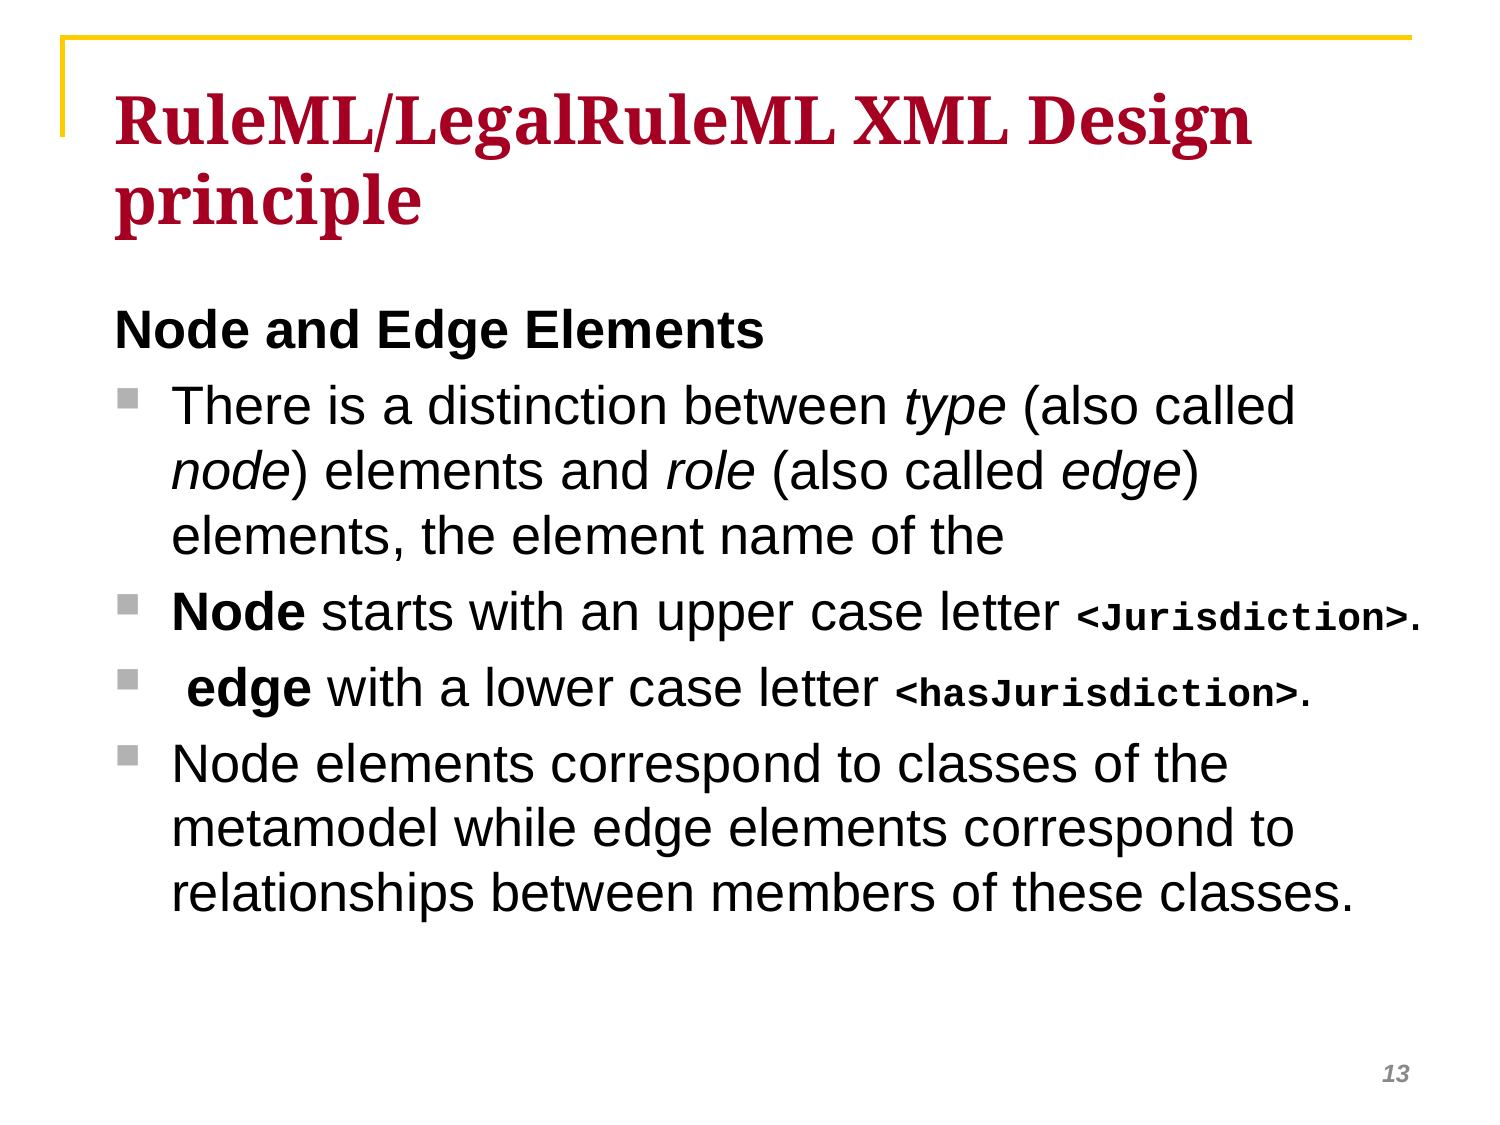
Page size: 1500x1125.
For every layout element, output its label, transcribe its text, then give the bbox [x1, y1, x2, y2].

text_box Node and Edge Elements There is a distinction between type (also called node) elements and role (also called edge) elements, the element name of the Node starts with an upper case letter <Jurisdiction>. edge with a lower case letter <hasJurisdiction>. Node elements correspond to classes of the metamodel while edge elements correspond to relationships between members of these classes. [99, 287, 1450, 1031]
text_box RuleML/LegalRuleML XML Design principle [99, 70, 1450, 258]
slide_number 13 [1074, 1042, 1425, 1103]
